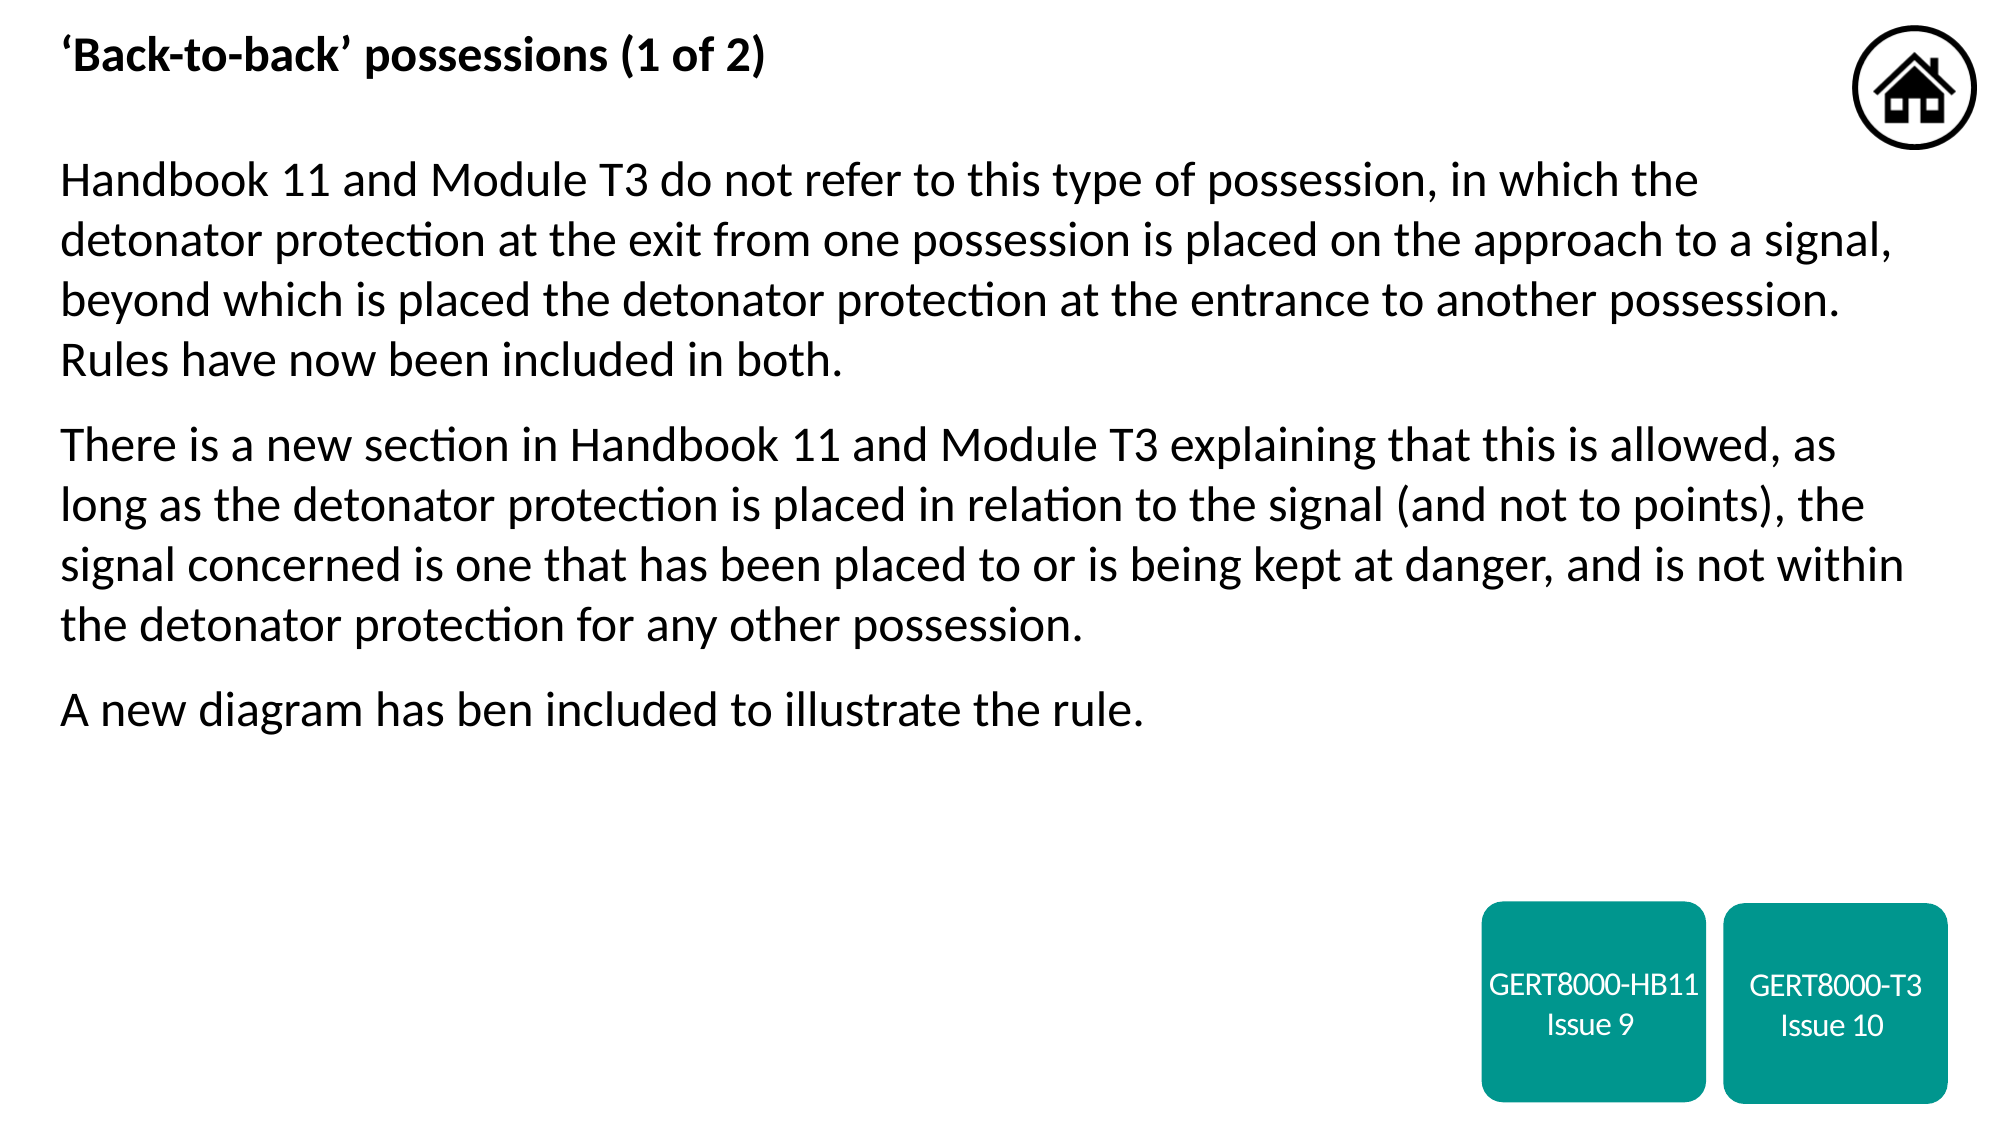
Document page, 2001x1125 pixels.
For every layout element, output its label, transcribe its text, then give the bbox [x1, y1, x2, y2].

text_box GERT8000-T3 Issue 10 [1722, 902, 1949, 1106]
text_box GERT8000-HB11 Issue 9 [1480, 900, 1708, 1104]
text_box ‘Back-to-back’ possessions (1 of 2) [45, 20, 1345, 91]
picture [1851, 25, 1977, 150]
text_box Handbook 11 and Module T3 do not refer to this type of possession, in which the detonator protection at the exit from one possession is placed on the approach to a signal, beyond which is placed the detonator protection at the entrance to another possession. Rules have now been included in both. There is a new section in Handbook 11 and Module T3 explaining that this is allowed, as long as the detonator protection is placed in relation to the signal (and not to points), the signal concerned is one that has been placed to or is being kept at danger, and is not within the detonator protection for any other possession. A new diagram has ben included to illustrate the rule. [45, 139, 1928, 853]
